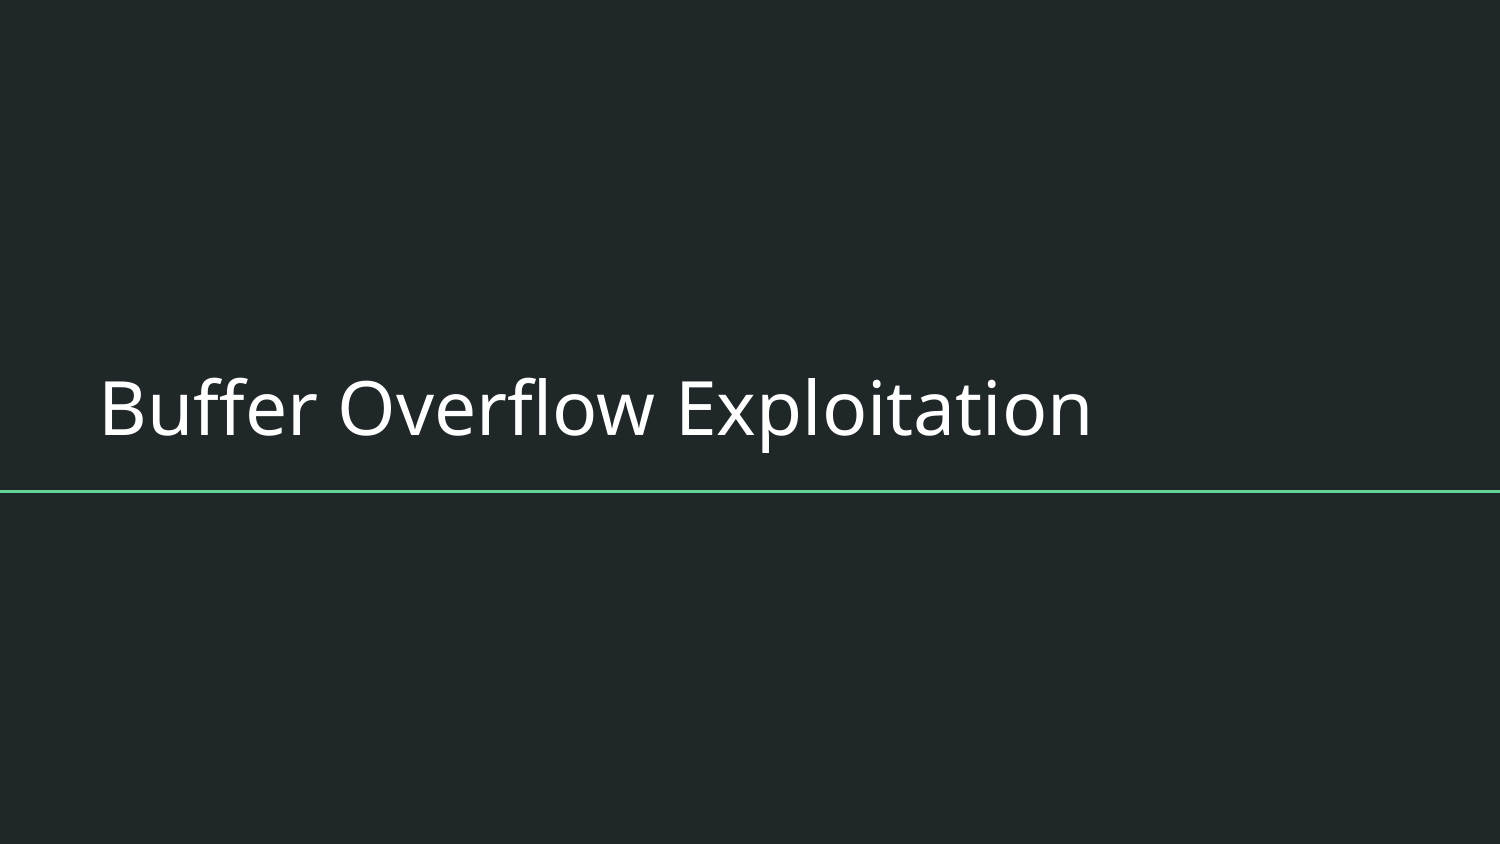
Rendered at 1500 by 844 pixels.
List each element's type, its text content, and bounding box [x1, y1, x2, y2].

title Buffer Overflow Exploitation [83, 337, 1417, 466]
